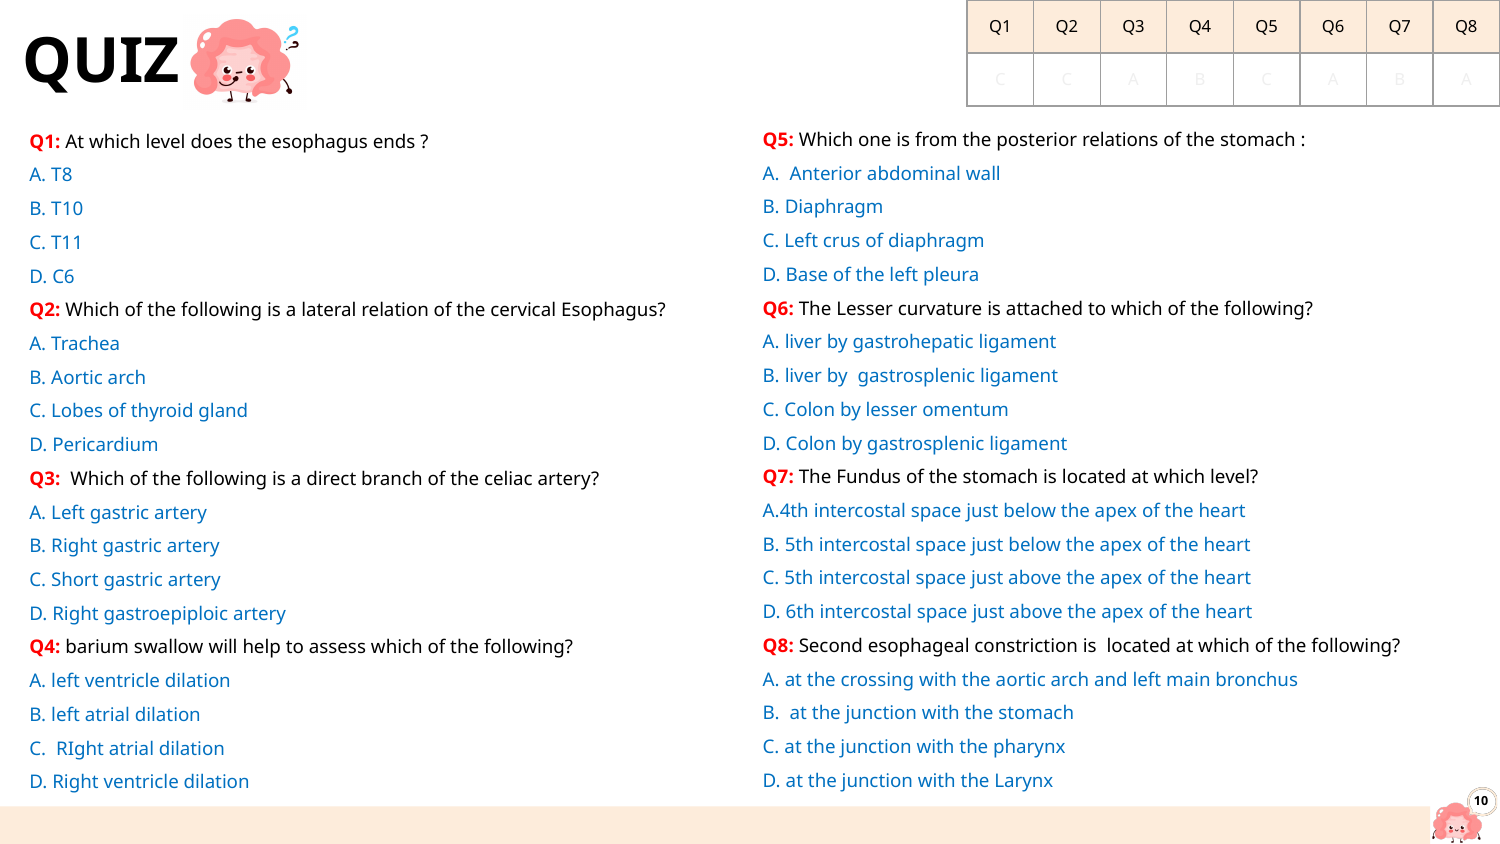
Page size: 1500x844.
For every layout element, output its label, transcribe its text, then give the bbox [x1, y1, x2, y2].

table_cell C [1234, 54, 1299, 105]
text_box Q1: At which level does the esophagus ends ? A. T8 B. T10 C. T11 D. C6 Q2: Which of the following is a lateral relation of the cervical Esophagus? A. Trachea B. Aortic arch C. Lobes of thyroid gland D. Pericardium Q3: Which of the following is a direct branch of the celiac artery? A. Left gastric artery B. Right gastric artery C. Short gastric artery D. Right gastroepiploic artery Q4: barium swallow will help to assess which of the following? A. left ventricle dilation B. left atrial dilation C. RIght atrial dilation D. Right ventricle dilation [14, 103, 682, 842]
table_header Q4 [1167, 1, 1233, 52]
table_header Q8 [1434, 1, 1499, 52]
table_cell A [1301, 54, 1366, 105]
table_cell A [1101, 54, 1166, 105]
slide_number ‹#› [1440, 769, 1500, 834]
table_cell C [1034, 54, 1100, 105]
table_header Q3 [1101, 1, 1166, 52]
picture [1430, 787, 1498, 844]
table_header Q6 [1301, 1, 1366, 52]
table_header Q2 [1034, 1, 1100, 52]
table_header Q7 [1367, 1, 1432, 52]
table_cell A [1434, 54, 1499, 105]
text_box Q5: Which one is from the posterior relations of the stomach : A. Anterior abdominal wall B. Diaphragm C. Left crus of diaphragm D. Base of the left pleura Q6: The Lesser curvature is attached to which of the following? A. liver by gastrohepatic ligament B. liver by gastrosplenic ligament C. Colon by lesser omentum D. Colon by gastrosplenic ligament Q7: The Fundus of the stomach is located at which level? A.4th intercostal space just below the apex of the heart B. 5th intercostal space just below the apex of the heart C. 5th intercostal space just above the apex of the heart D. 6th intercostal space just above the apex of the heart Q8: Second esophageal constriction is located at which of the following? A. at the crossing with the aortic arch and left main bronchus B. at the junction with the stomach C. at the junction with the pharynx D. at the junction with the Larynx [747, 101, 1424, 796]
table_cell C [968, 54, 1033, 105]
table_cell B [1167, 54, 1233, 105]
table_cell B [1367, 54, 1432, 105]
text_box QUIZ [11, 8, 430, 116]
table_header Q5 [1234, 1, 1299, 52]
table_header Q1 [968, 1, 1033, 52]
picture [183, 14, 307, 110]
